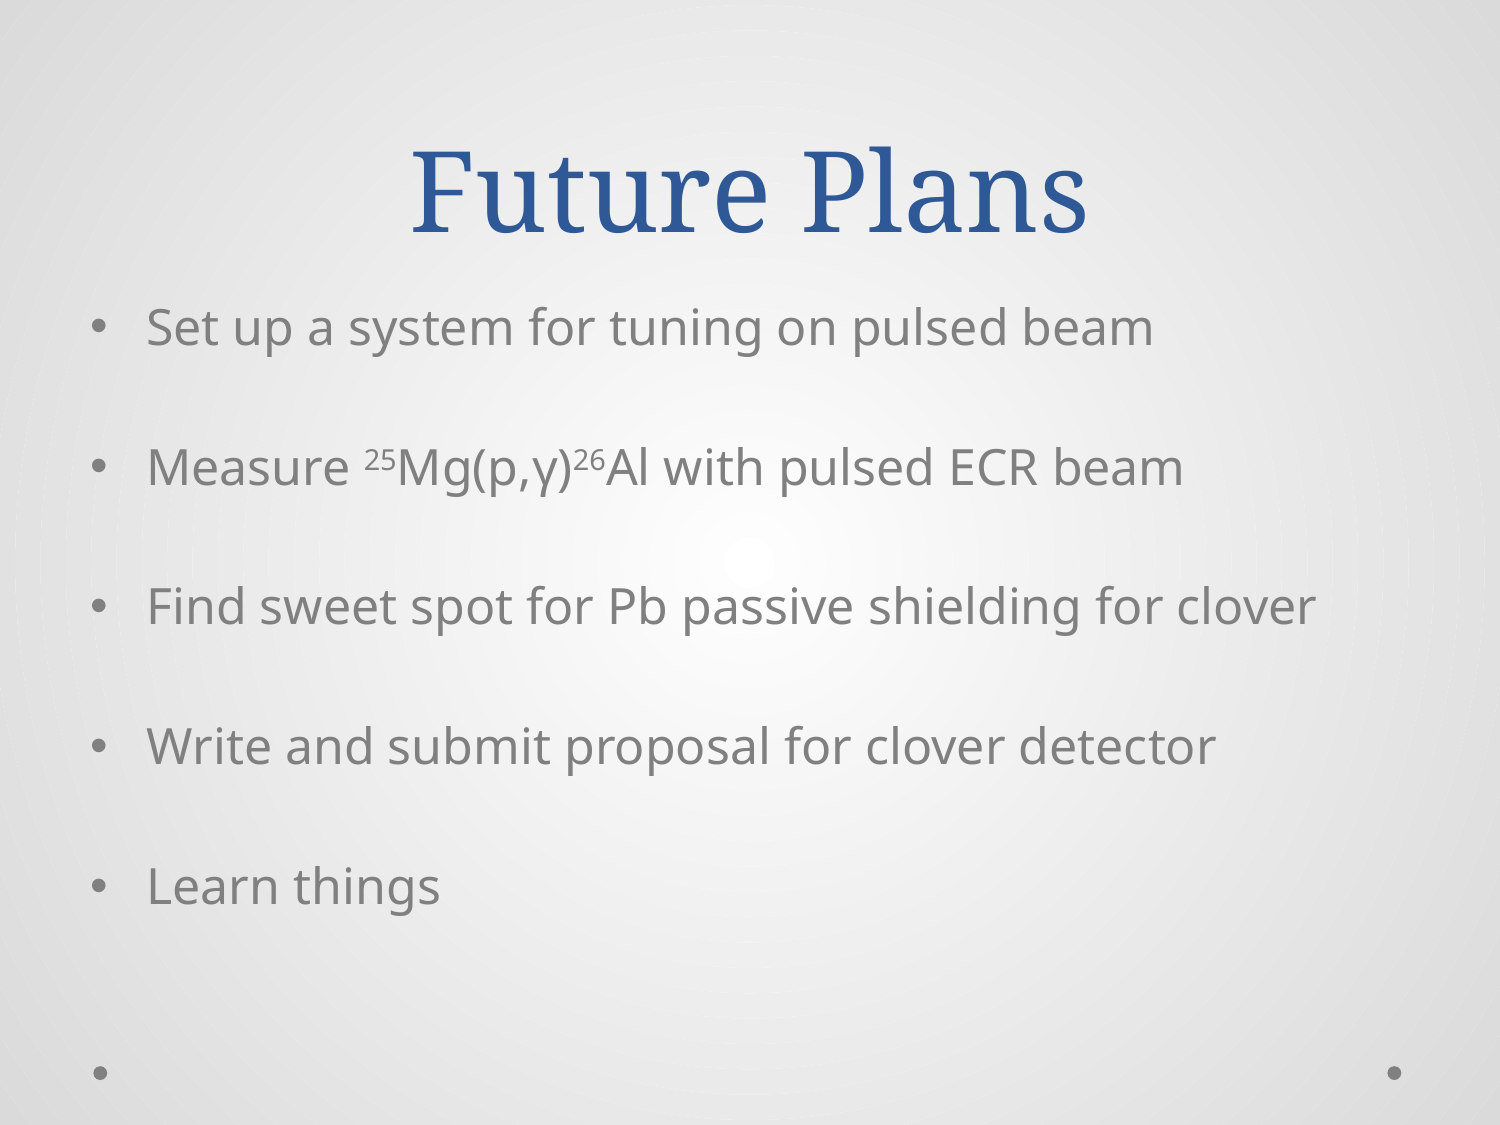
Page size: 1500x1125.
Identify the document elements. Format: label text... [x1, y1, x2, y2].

title Future Plans [75, 0, 1425, 263]
list Set up a system for tuning on pulsed beam Measure 25Mg(p,γ)26Al with pulsed ECR beam Find sweet spot for Pb passive shielding for clover Write and submit proposal for clover detector Learn things [75, 287, 1425, 1030]
